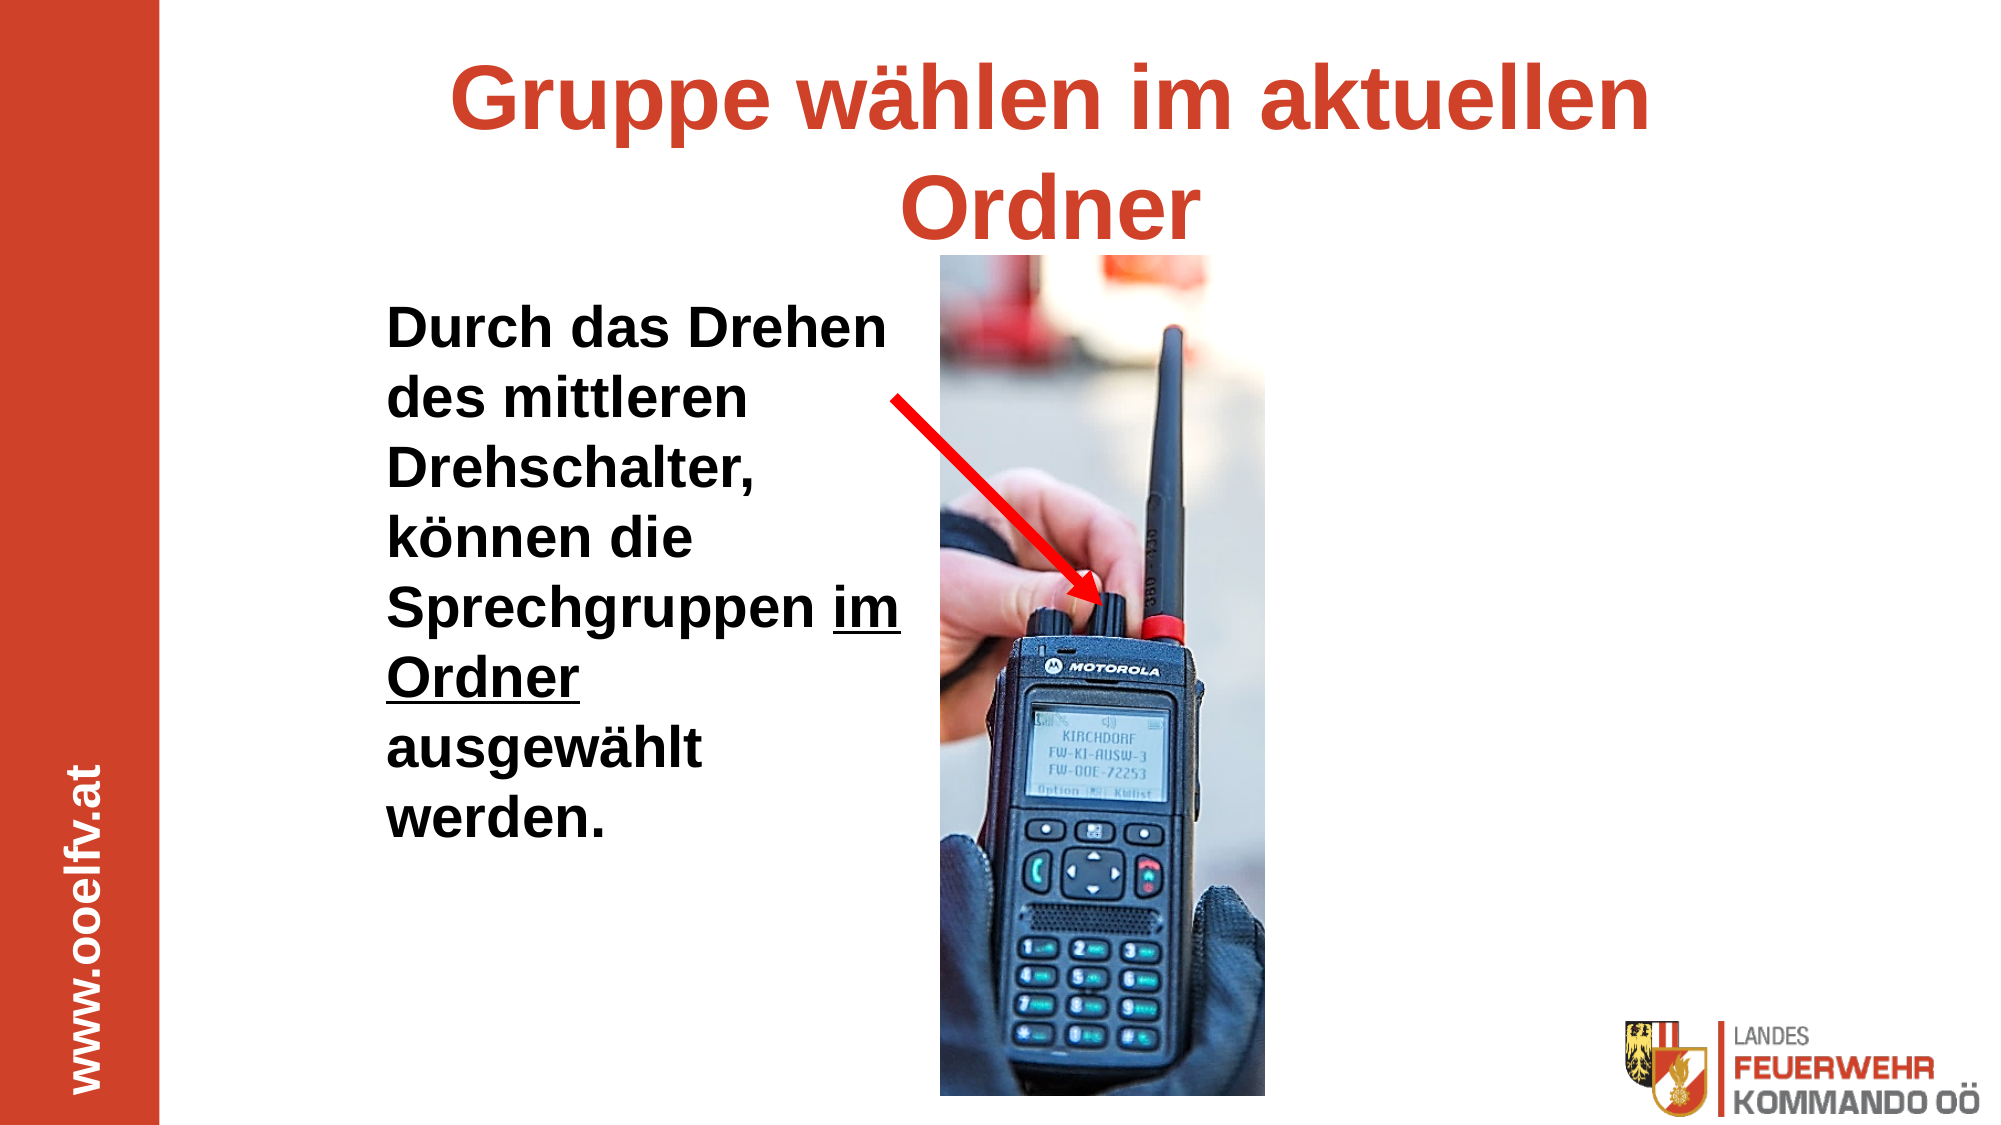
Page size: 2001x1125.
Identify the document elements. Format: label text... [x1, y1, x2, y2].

list Gruppe wählen im aktuellen Ordner [371, 30, 1730, 339]
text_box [893, 396, 1104, 607]
picture [940, 255, 1265, 1096]
picture [1620, 1013, 1995, 1125]
text_box Durch das Drehen des mittleren Drehschalter, können die Sprechgruppen im Ordner ausgewählt werden. [371, 281, 918, 857]
